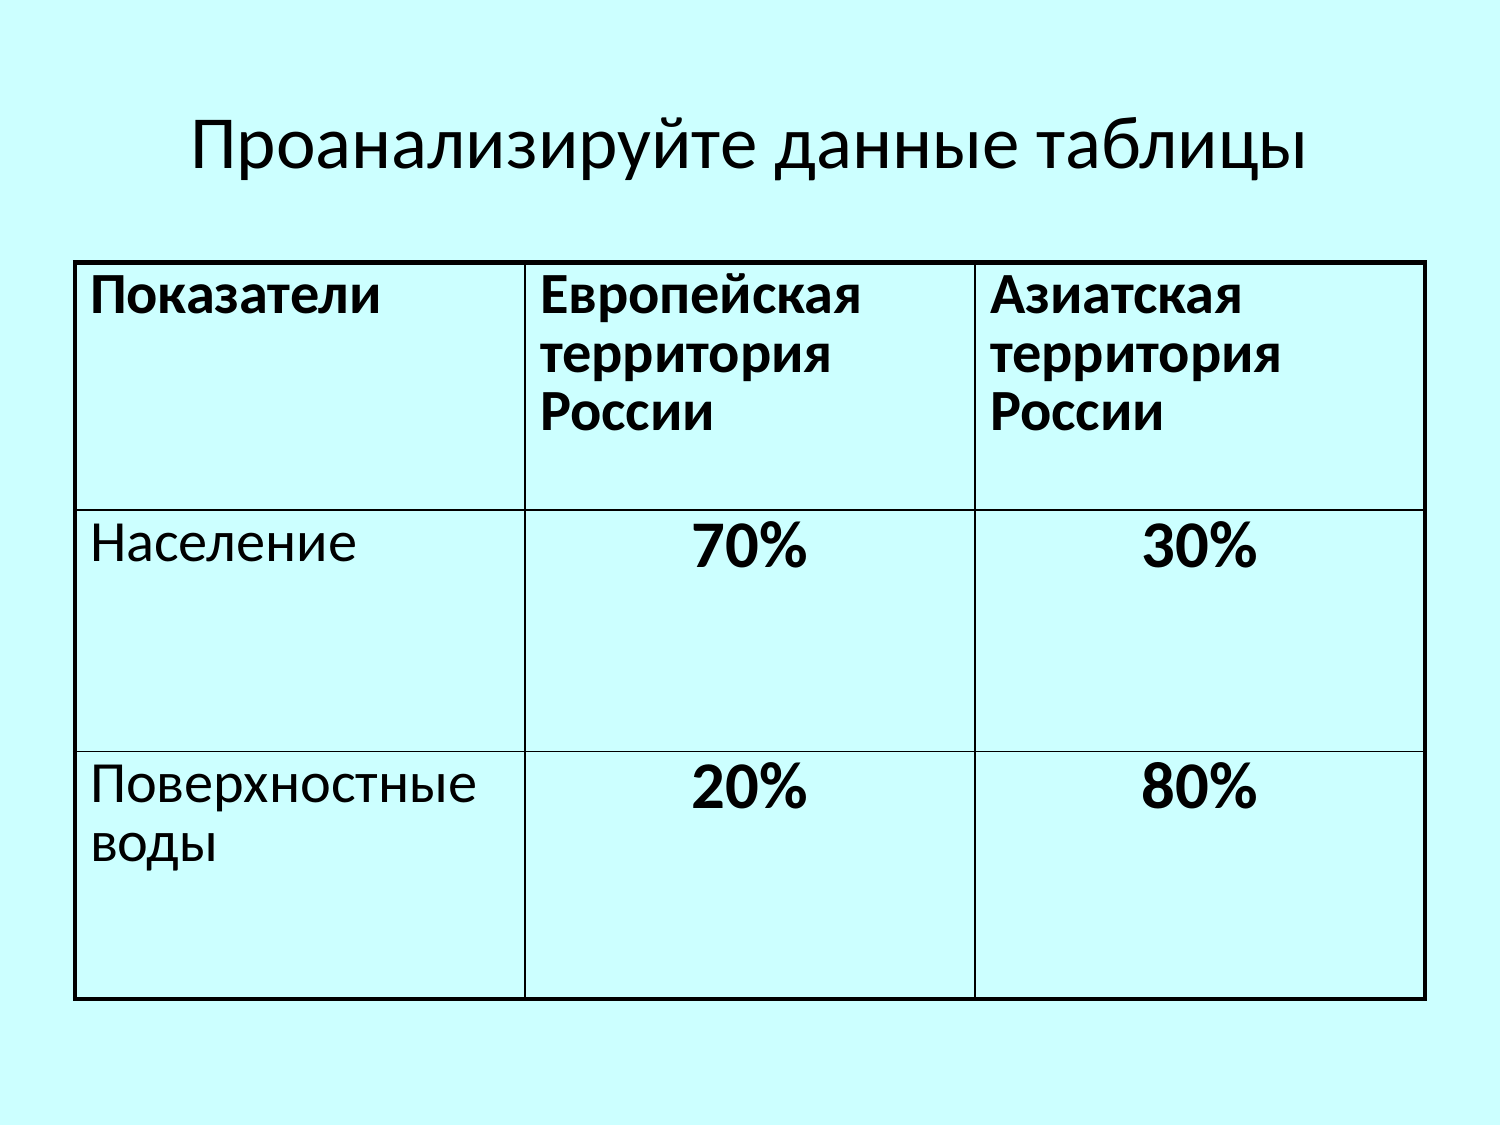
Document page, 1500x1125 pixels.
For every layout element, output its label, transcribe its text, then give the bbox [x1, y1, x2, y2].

table_cell 30% [976, 511, 1423, 751]
table_header Европейская территория России [526, 265, 974, 509]
table_cell 20% [526, 752, 974, 997]
table_cell Поверхностные воды [77, 752, 524, 997]
table_header Азиатская территория России [976, 265, 1423, 509]
title Проанализируйте данные таблицы [74, 44, 1426, 233]
table_cell 70% [526, 511, 974, 751]
table_header Показатели [77, 265, 524, 509]
table_cell 80% [976, 752, 1423, 997]
table_cell Население [77, 511, 524, 751]
